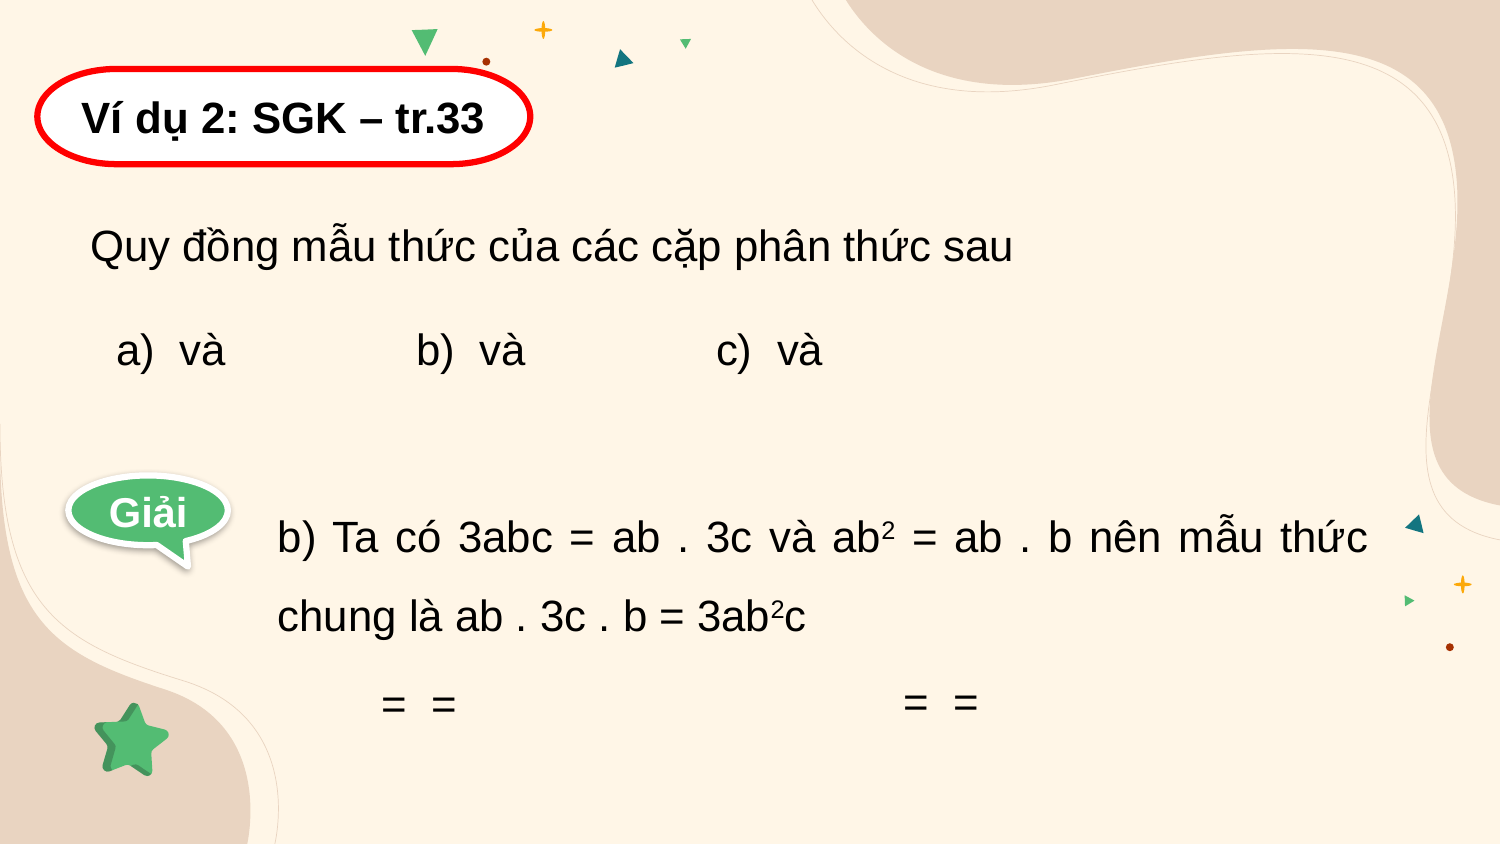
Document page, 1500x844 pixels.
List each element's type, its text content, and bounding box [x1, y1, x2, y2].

text_box Giải [65, 472, 231, 570]
text_box Ví dụ 2: SGK – tr.33 [37, 68, 531, 165]
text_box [89, 707, 168, 780]
text_box Quy đồng mẫu thức của các cặp phân thức sau [75, 183, 1037, 278]
text_box b) Ta có 3abc = ab . 3c và ab2 = ab . b nên mẫu thức chung là ab . 3c . b = 3ab2c [263, 475, 1384, 648]
